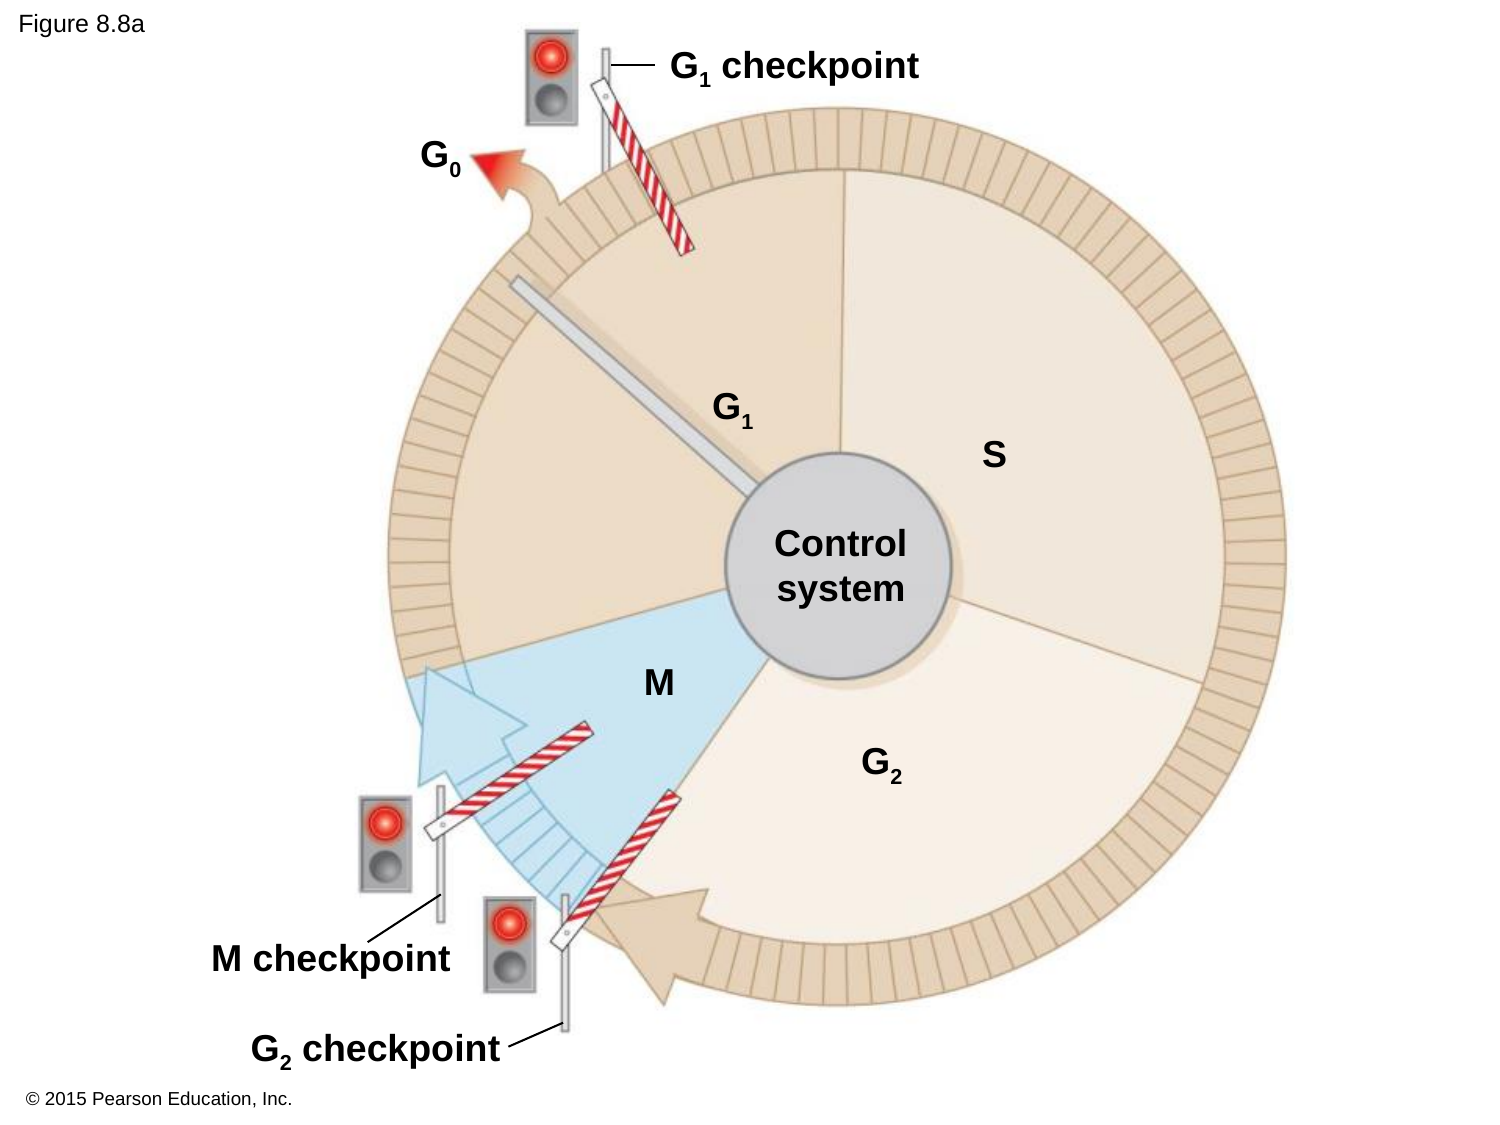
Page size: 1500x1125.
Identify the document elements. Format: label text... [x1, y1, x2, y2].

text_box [367, 894, 442, 943]
title Figure 8.8a [3, 0, 930, 50]
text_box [508, 1022, 564, 1047]
picture [205, 22, 1295, 1067]
